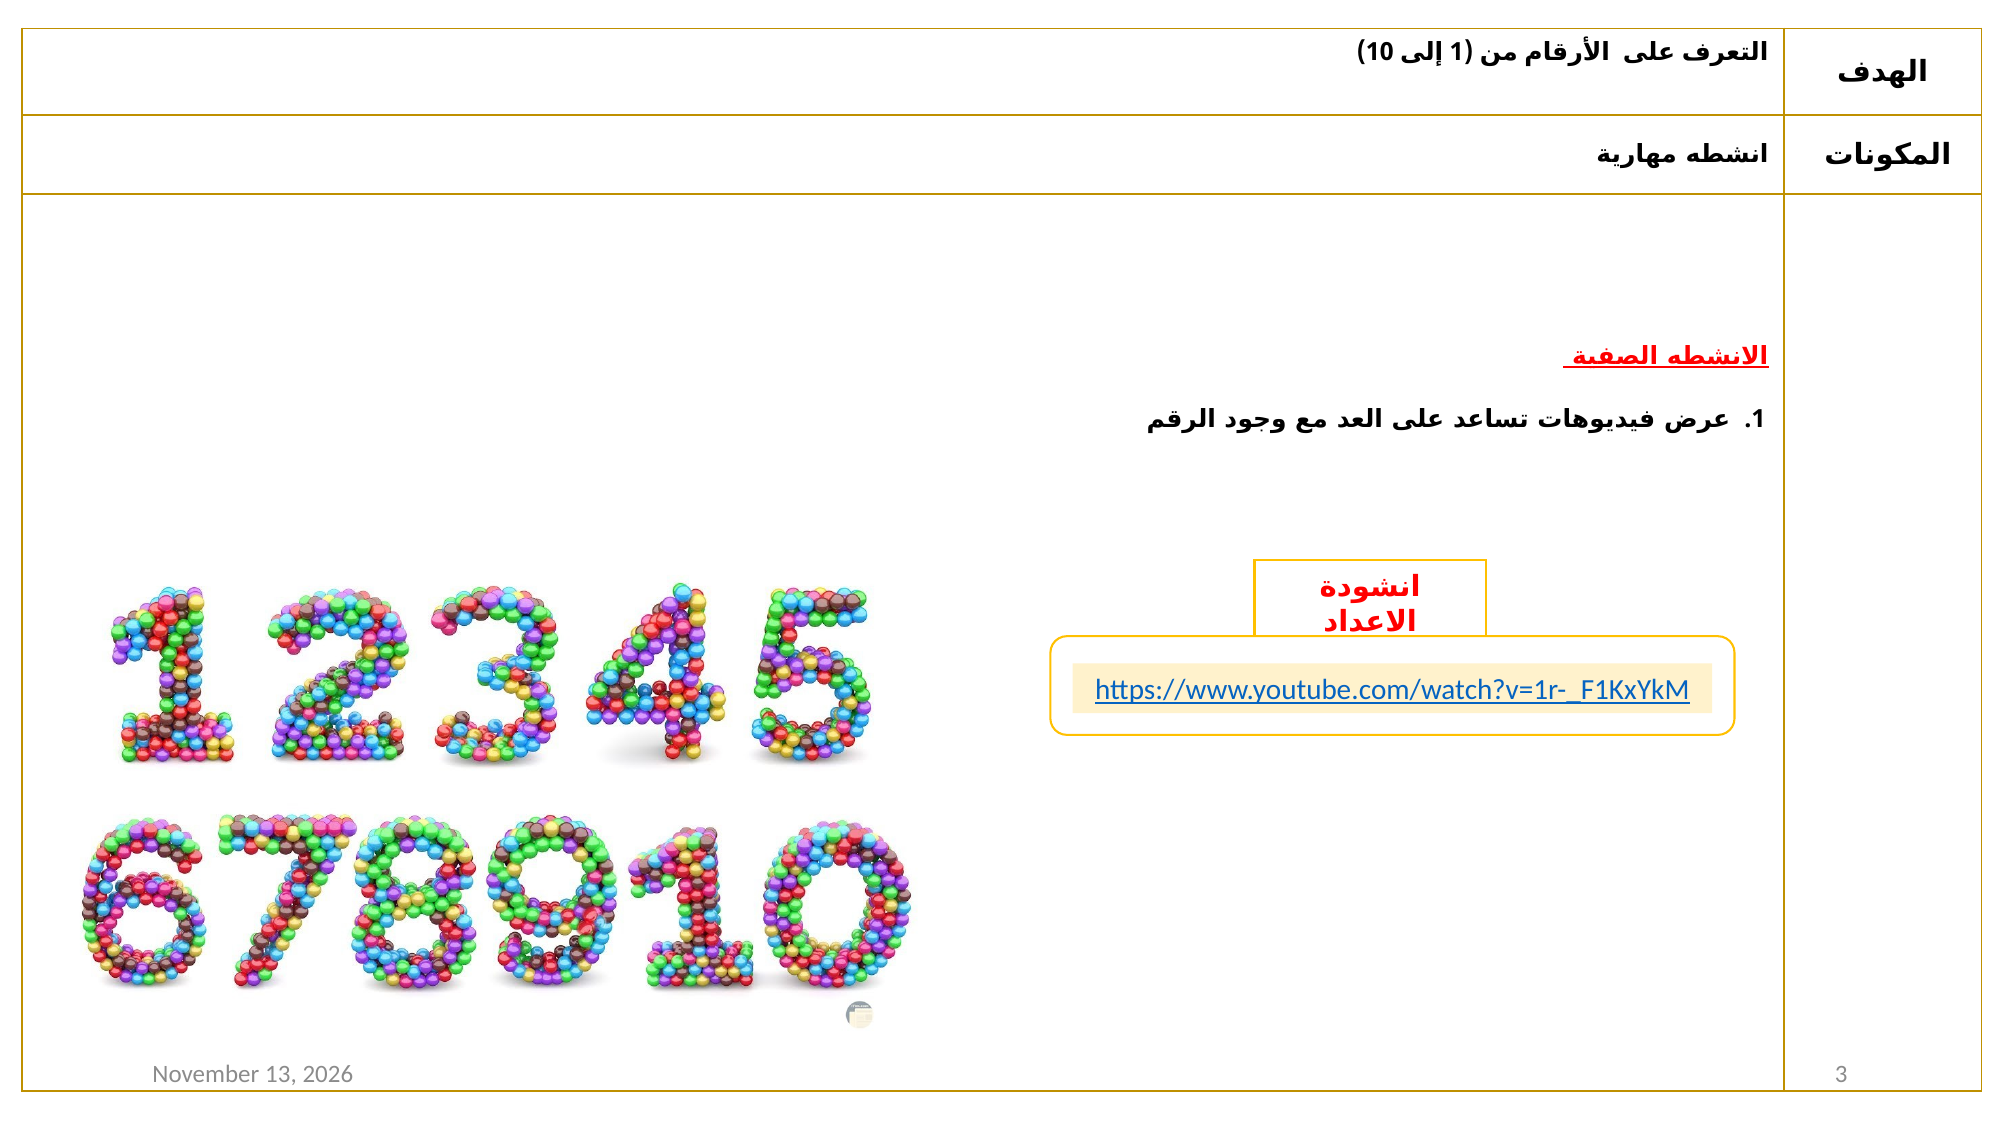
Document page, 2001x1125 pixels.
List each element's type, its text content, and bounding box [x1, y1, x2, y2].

table_cell المكونات [1785, 116, 1981, 193]
table_cell الانشطه الصفية عرض فيديوهات تساعد على العد مع وجود الرقم [23, 195, 1783, 1090]
text_box [1049, 635, 1736, 736]
table_cell [1785, 195, 1981, 1090]
table_header التعرف على الأرقام من (1 إلى 10) [23, 29, 1783, 114]
text_box https://www.youtube.com/watch?v=1r-_F1KxYkM [1072, 663, 1713, 714]
table_header الهدف [1785, 29, 1981, 114]
text_box انشودة الاعداد [1253, 559, 1487, 635]
table_cell انشطه مهارية [23, 116, 1783, 193]
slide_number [137, 1042, 588, 1103]
slide_number 3 [1412, 1042, 1863, 1103]
picture [58, 542, 928, 1032]
